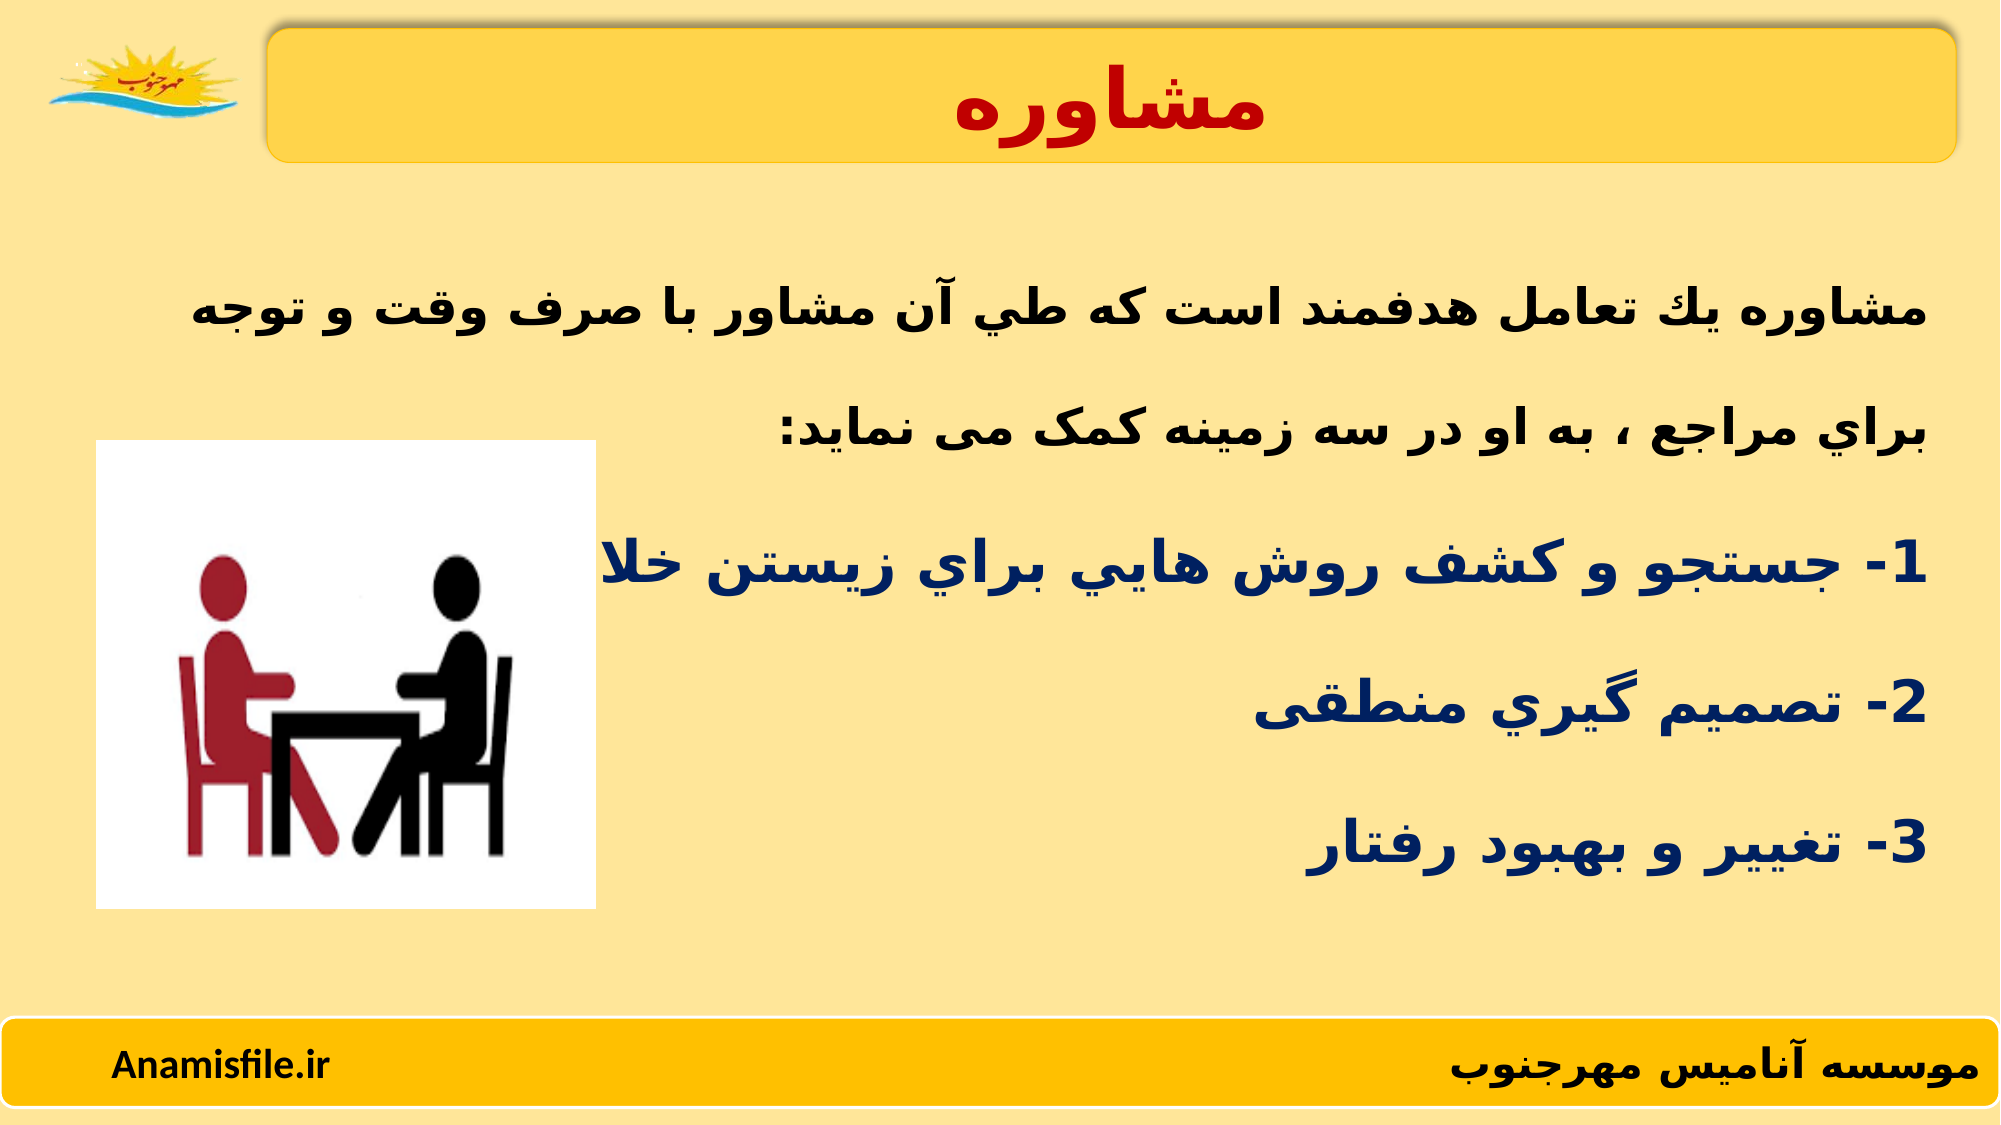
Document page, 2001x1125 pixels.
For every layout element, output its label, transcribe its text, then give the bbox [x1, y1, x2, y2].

text_box مشاوره يك تعامل هدفمند است كه طي آن مشاور با صرف وقت و توجه براي مراجع ، به او در سه زمینه کمک می نماید: 1- جستجو و كشف روش هايي براي زيستن خلاقانه تر 2- تصميم گيري منطقی 3- تغيير و بهبود رفتار [39, 195, 1957, 972]
text_box موسسه آنامیس مهرجنوب Anamisfile.ir [0, 1015, 2000, 1110]
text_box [140, 162, 621, 502]
picture [9, 0, 271, 233]
picture [96, 440, 596, 909]
text_box مشاوره [271, 28, 1957, 163]
